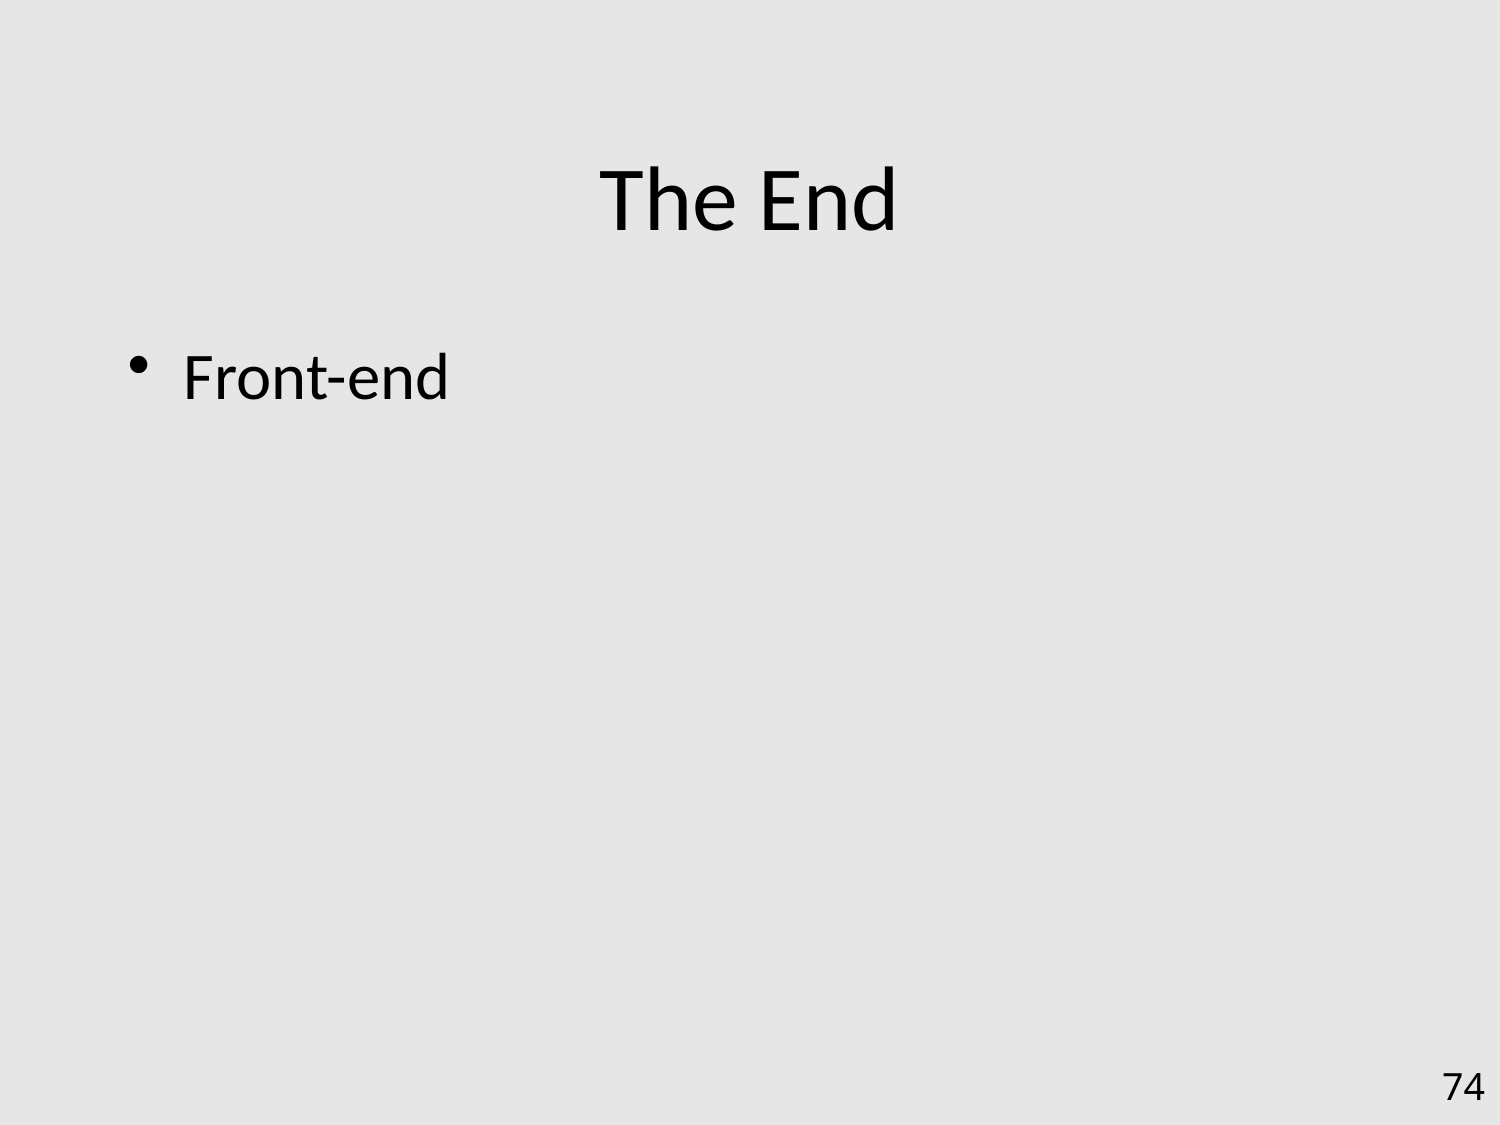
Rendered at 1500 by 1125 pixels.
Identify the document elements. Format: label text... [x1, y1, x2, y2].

slide_number 74 [1187, 1055, 1500, 1102]
list Front-end [112, 324, 1388, 1000]
title The End [112, 99, 1388, 288]
